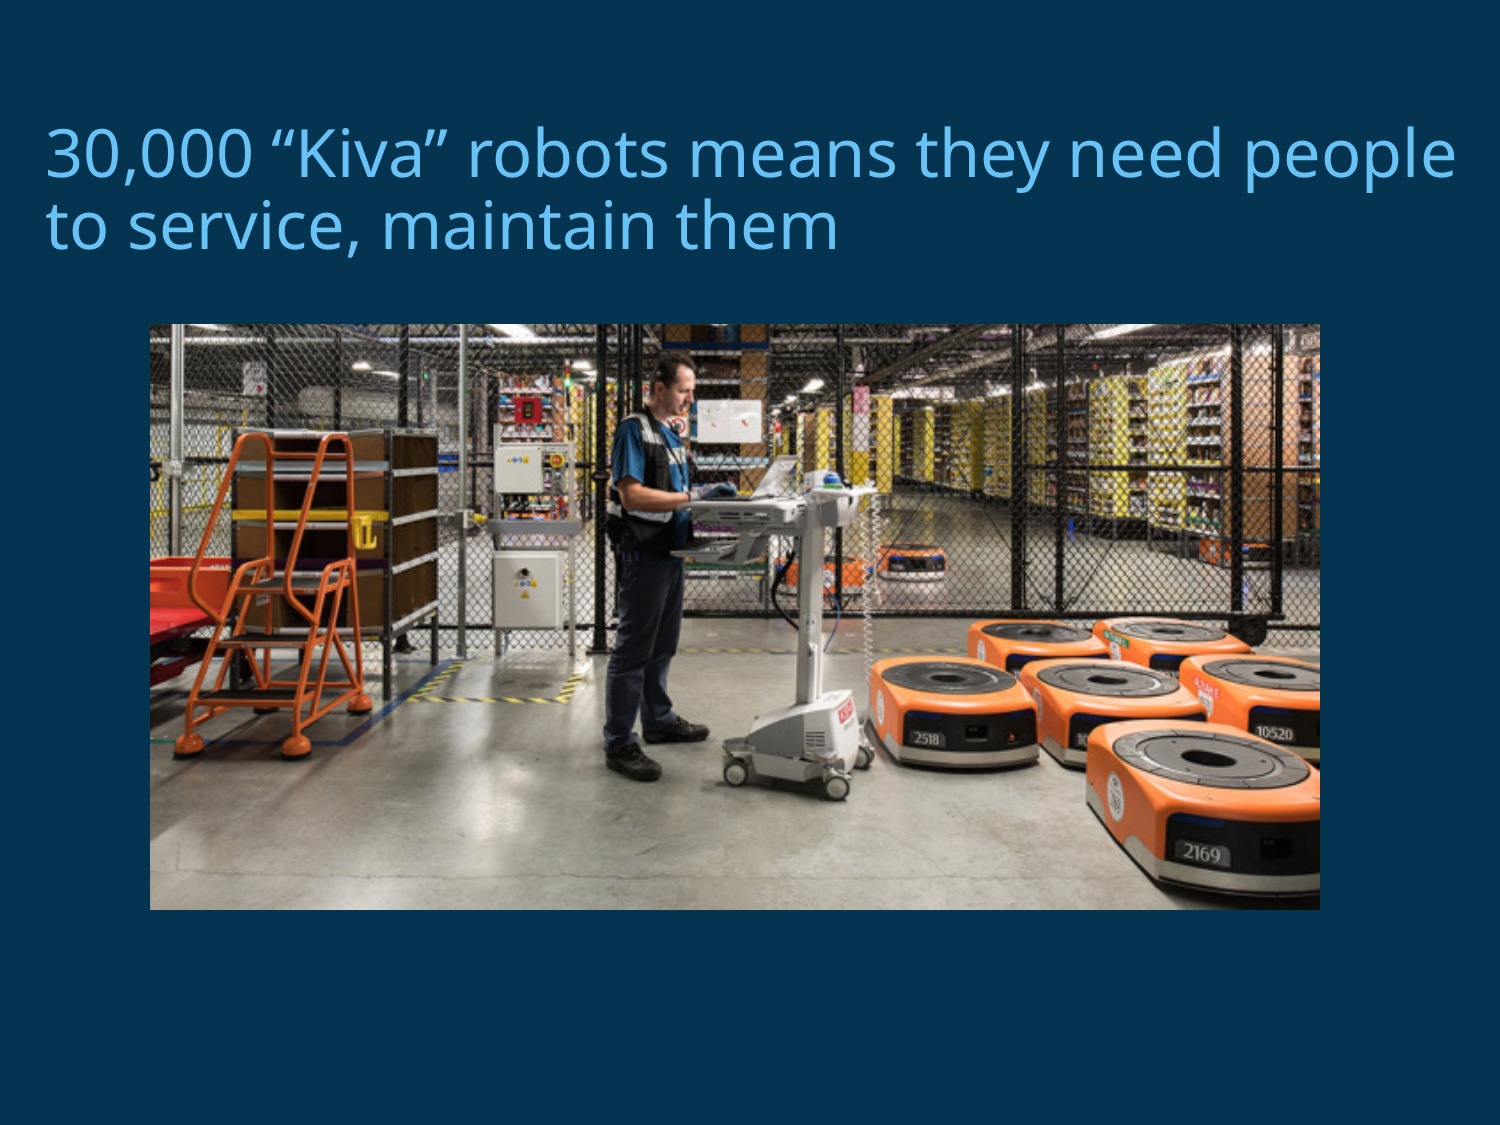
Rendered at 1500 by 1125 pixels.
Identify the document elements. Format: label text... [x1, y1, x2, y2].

picture [149, 324, 1321, 912]
list 30,000 “Kiva” robots means they need people to service, maintain them [24, 112, 1475, 300]
